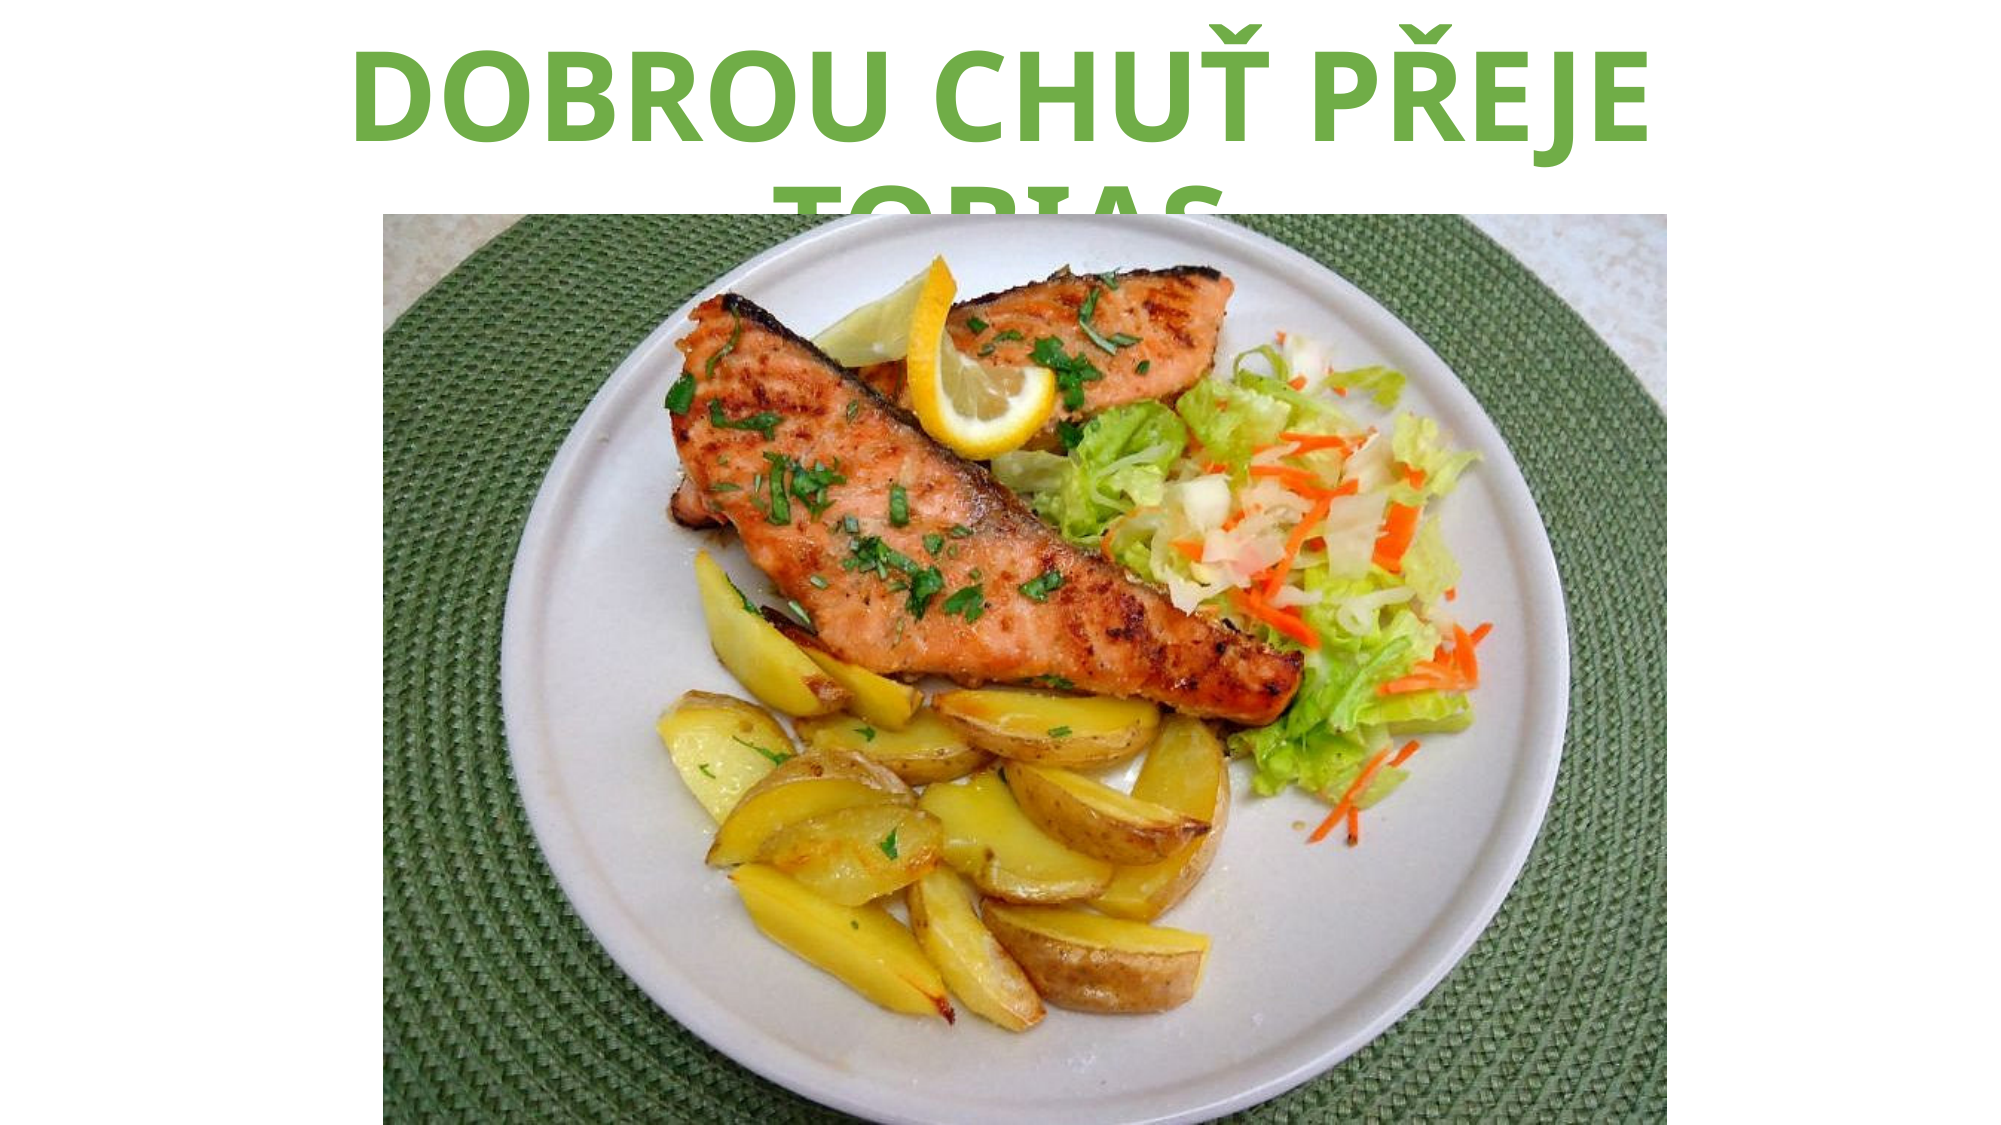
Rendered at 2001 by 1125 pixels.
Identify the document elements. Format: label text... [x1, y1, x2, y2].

picture [383, 214, 1667, 1125]
title DOBROU CHUŤ PŘEJE TOBIAS [137, 59, 1863, 278]
